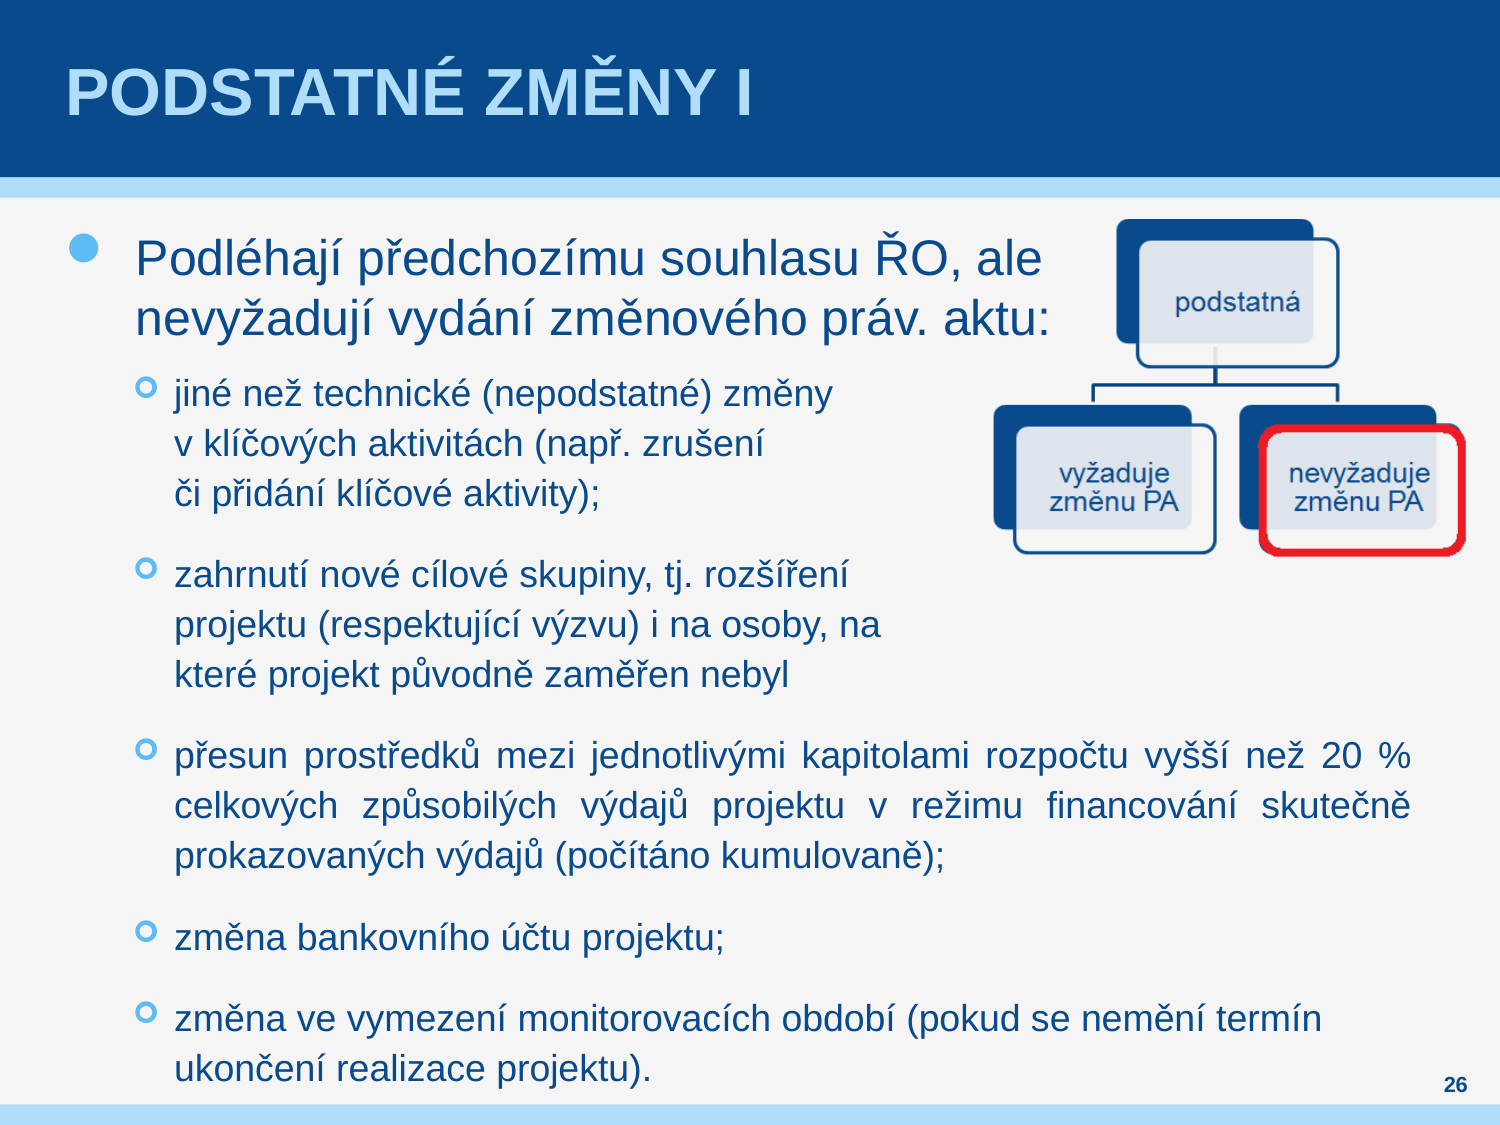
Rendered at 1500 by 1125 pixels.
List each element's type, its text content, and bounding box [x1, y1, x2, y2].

title Podstatné změny I [59, 0, 1441, 178]
slide_number 26 [1417, 1068, 1495, 1099]
list Podléhají předchozímu souhlasu ŘO, ale nevyžadují vydání změnového práv. aktu: jiné než technické (nepodstatné) změny v klíčových aktivitách (např. zrušení či přidání klíčové aktivity); zahrnutí nové cílové skupiny, tj. rozšíření projektu (respektující výzvu) i na osoby, na které projekt původně zaměřen nebyl přesun prostředků mezi jednotlivými kapitolami rozpočtu vyšší než 20 % celkových způsobilých výdajů projektu v režimu financování skutečně prokazovaných výdajů (počítáno kumulovaně); změna bankovního účtu projektu; změna ve vymezení monitorovacích období (pokud se nemění termín ukončení realizace projektu). [64, 224, 1412, 1052]
picture [987, 219, 1475, 567]
